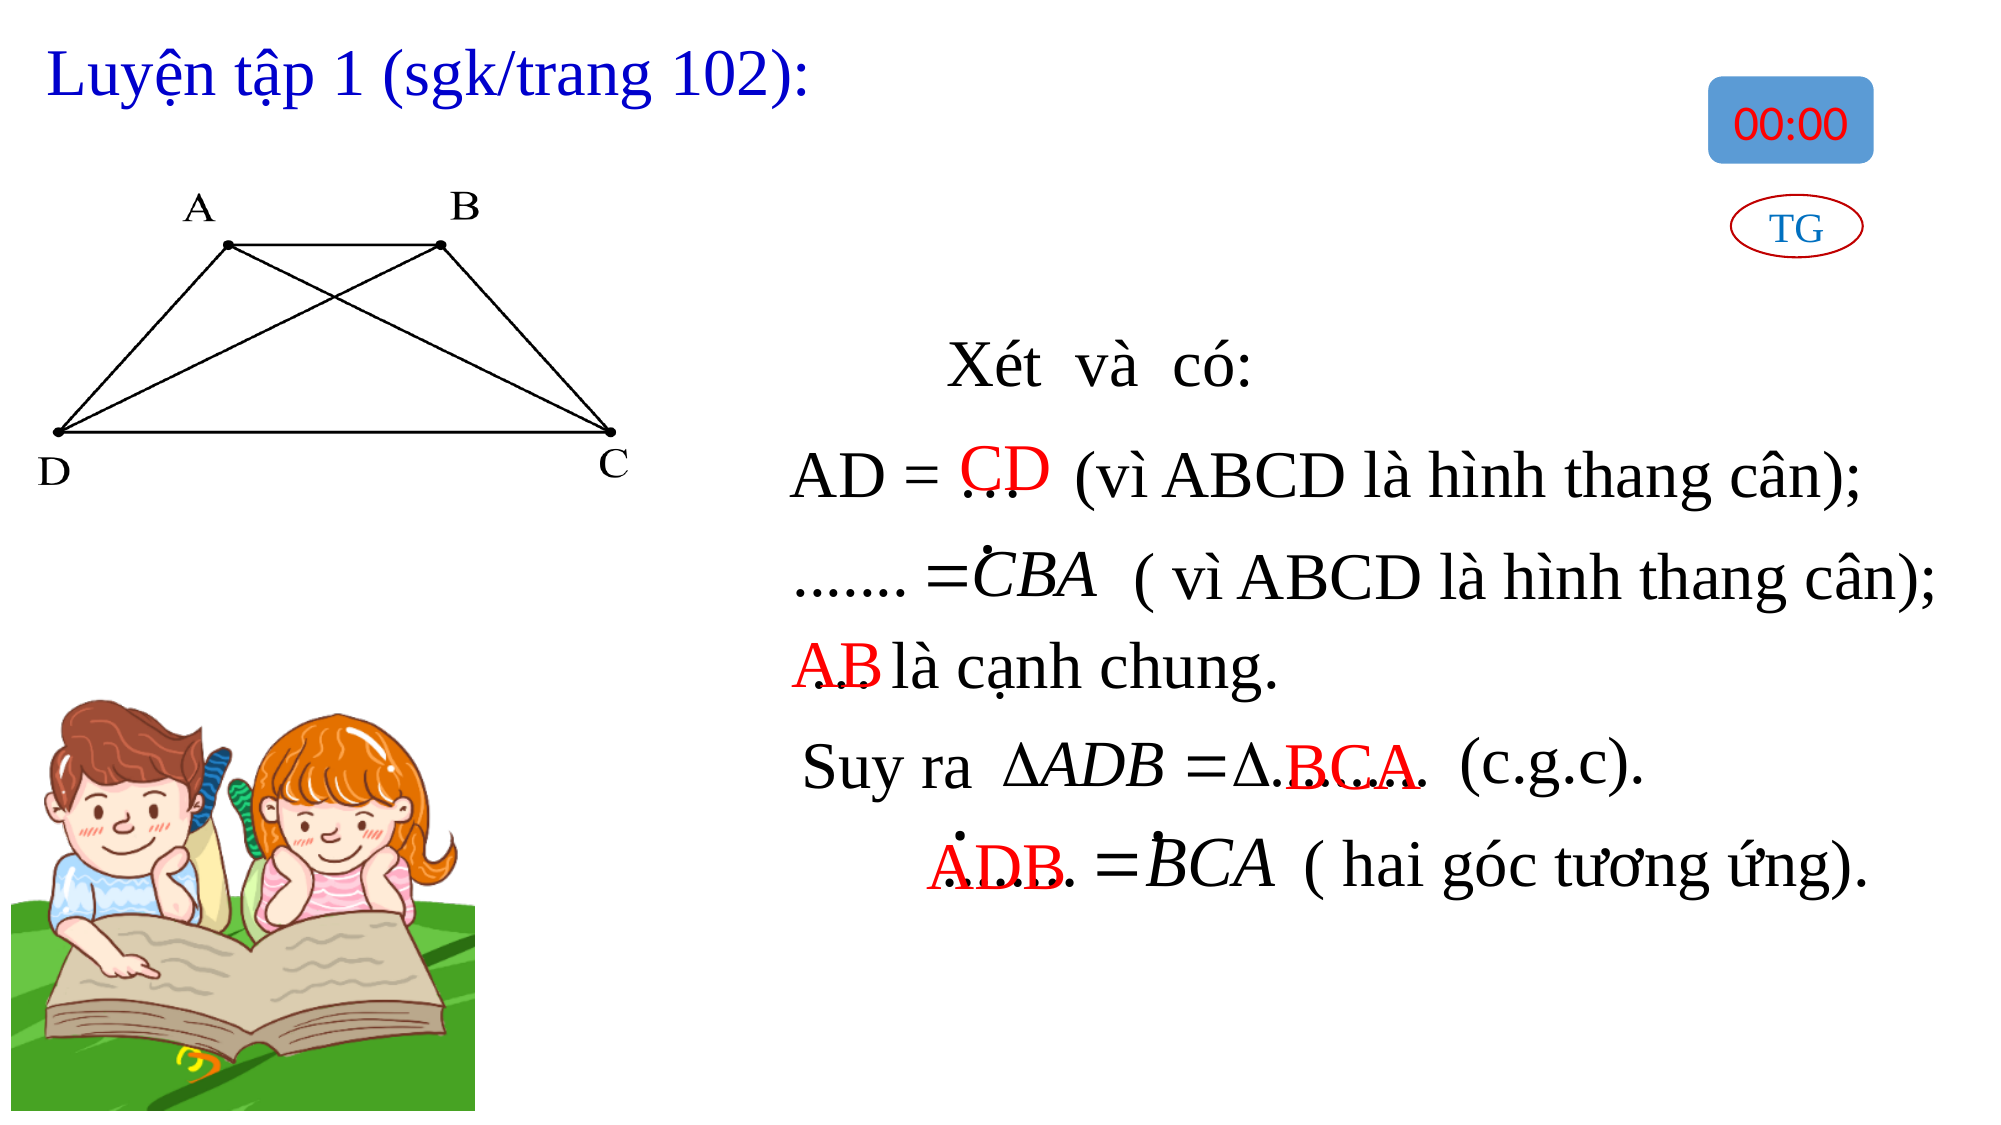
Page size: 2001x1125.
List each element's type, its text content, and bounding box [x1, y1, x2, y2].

text_box ( vì ABCD là hình thang cân); [1118, 525, 1972, 620]
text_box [991, 725, 1437, 803]
text_box ( hai góc tương ứng). [1288, 811, 1887, 907]
text_box BCA [1270, 715, 1471, 810]
picture [11, 647, 475, 1111]
text_box AD = … (vì ABCD là hình thang cân); [1069, 423, 1897, 519]
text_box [786, 512, 1111, 614]
text_box CD [944, 416, 1069, 512]
text_box AB [776, 613, 900, 708]
picture [34, 188, 631, 488]
text_box … là cạnh chung. [793, 614, 1328, 710]
text_box Suy ra [786, 714, 1007, 810]
text_box AD = … (vì ABCD là hình thang cân); [775, 423, 944, 519]
text_box (c.g.c). [1444, 709, 1663, 805]
text_box 00:00 [1705, 73, 1877, 167]
text_box Luyện tập 1 (sgk/trang 102): [31, 21, 828, 117]
text_box TG [1729, 193, 1864, 259]
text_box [935, 796, 1284, 905]
text_box ADB [911, 815, 1126, 911]
